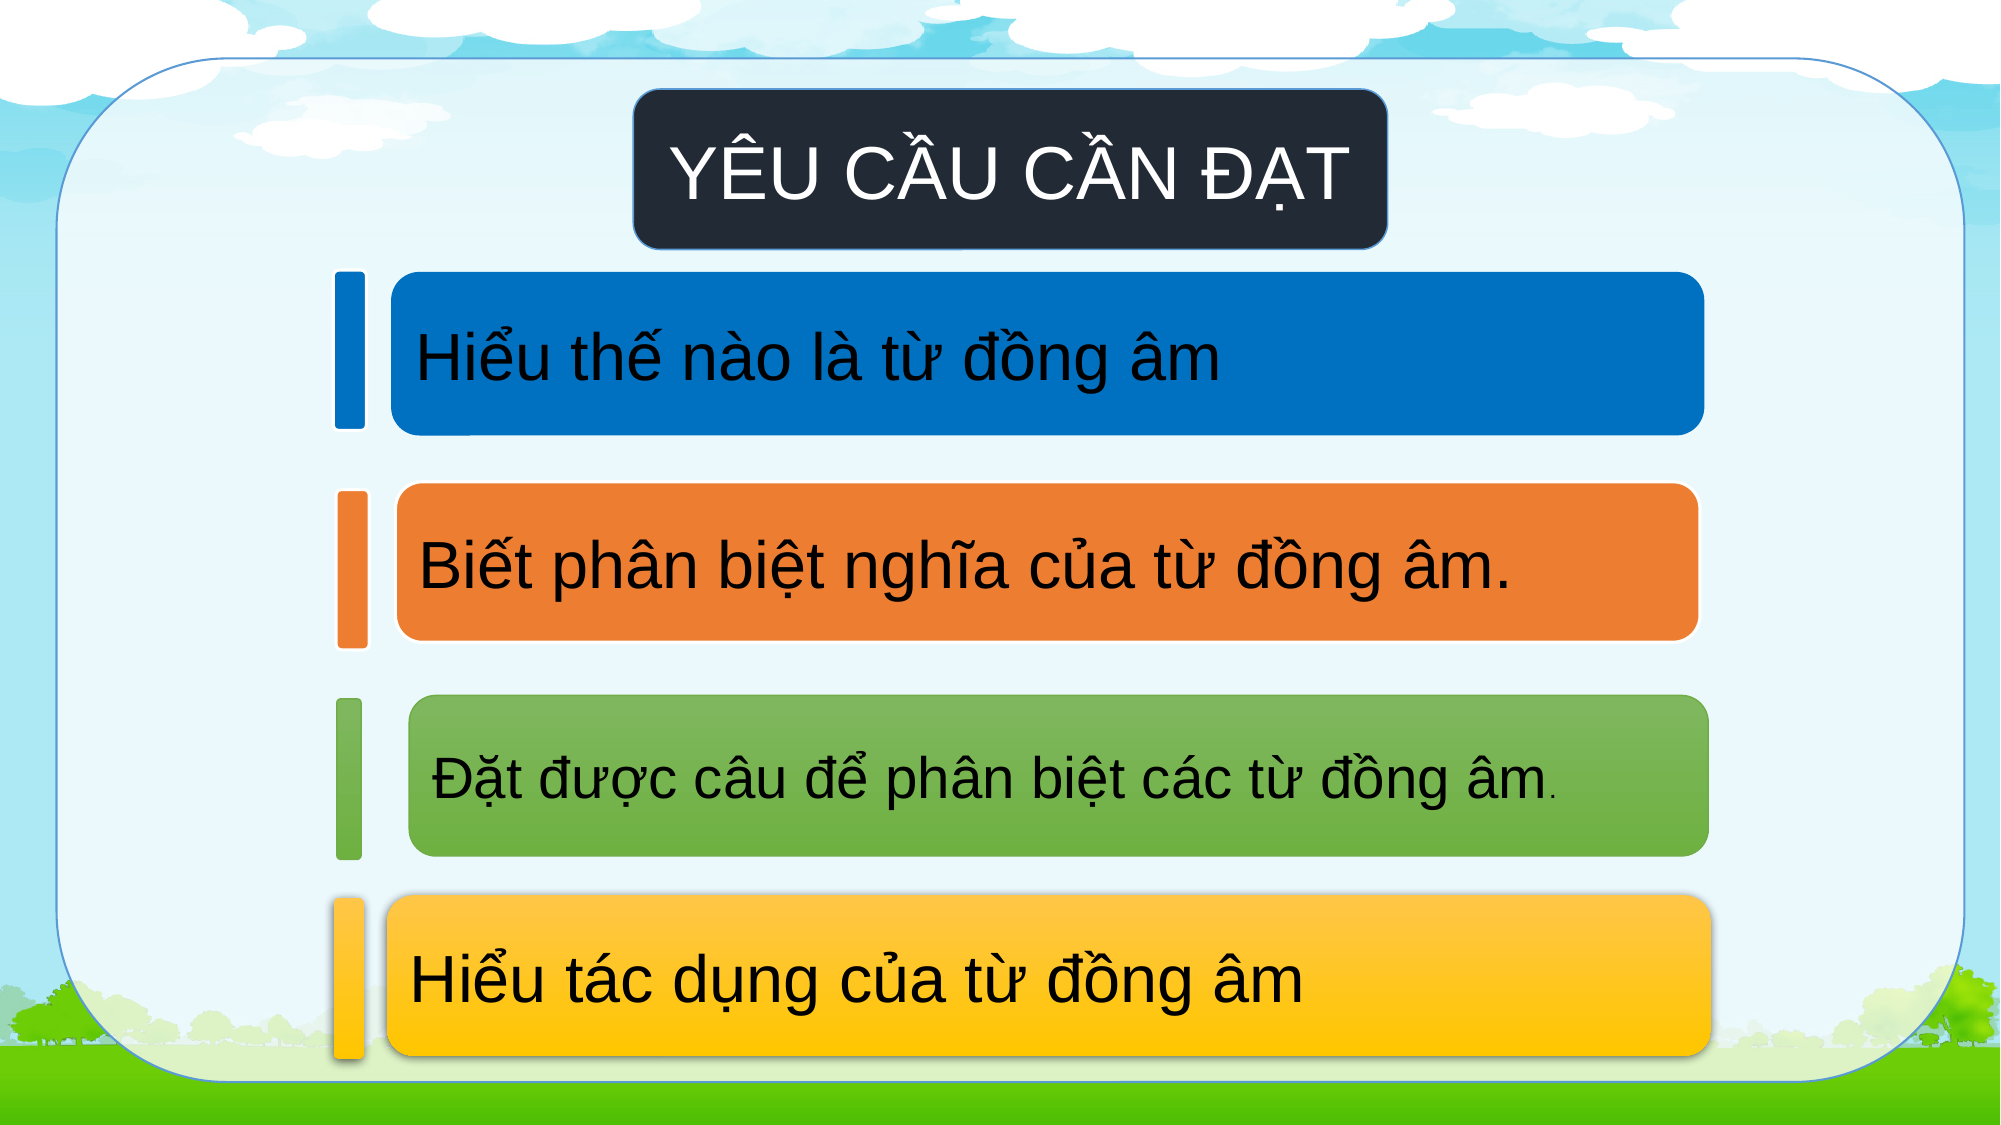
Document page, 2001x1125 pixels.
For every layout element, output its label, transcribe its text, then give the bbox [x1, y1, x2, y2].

text_box Hiểu thế nào là từ đồng âm [392, 273, 1703, 434]
text_box YÊU CẦU CẦN ĐẠT [633, 88, 1388, 250]
text_box Đặt được câu để phân biệt các từ đồng âm. [409, 695, 1709, 856]
text_box [56, 58, 1965, 1083]
text_box Hiểu tác dụng của từ đồng âm [387, 895, 1712, 1056]
text_box [336, 698, 362, 860]
picture [0, 0, 2001, 1125]
text_box [334, 897, 364, 1059]
text_box [335, 489, 370, 650]
text_box Biết phân biệt nghĩa của từ đồng âm. [395, 481, 1701, 643]
text_box [333, 270, 367, 431]
